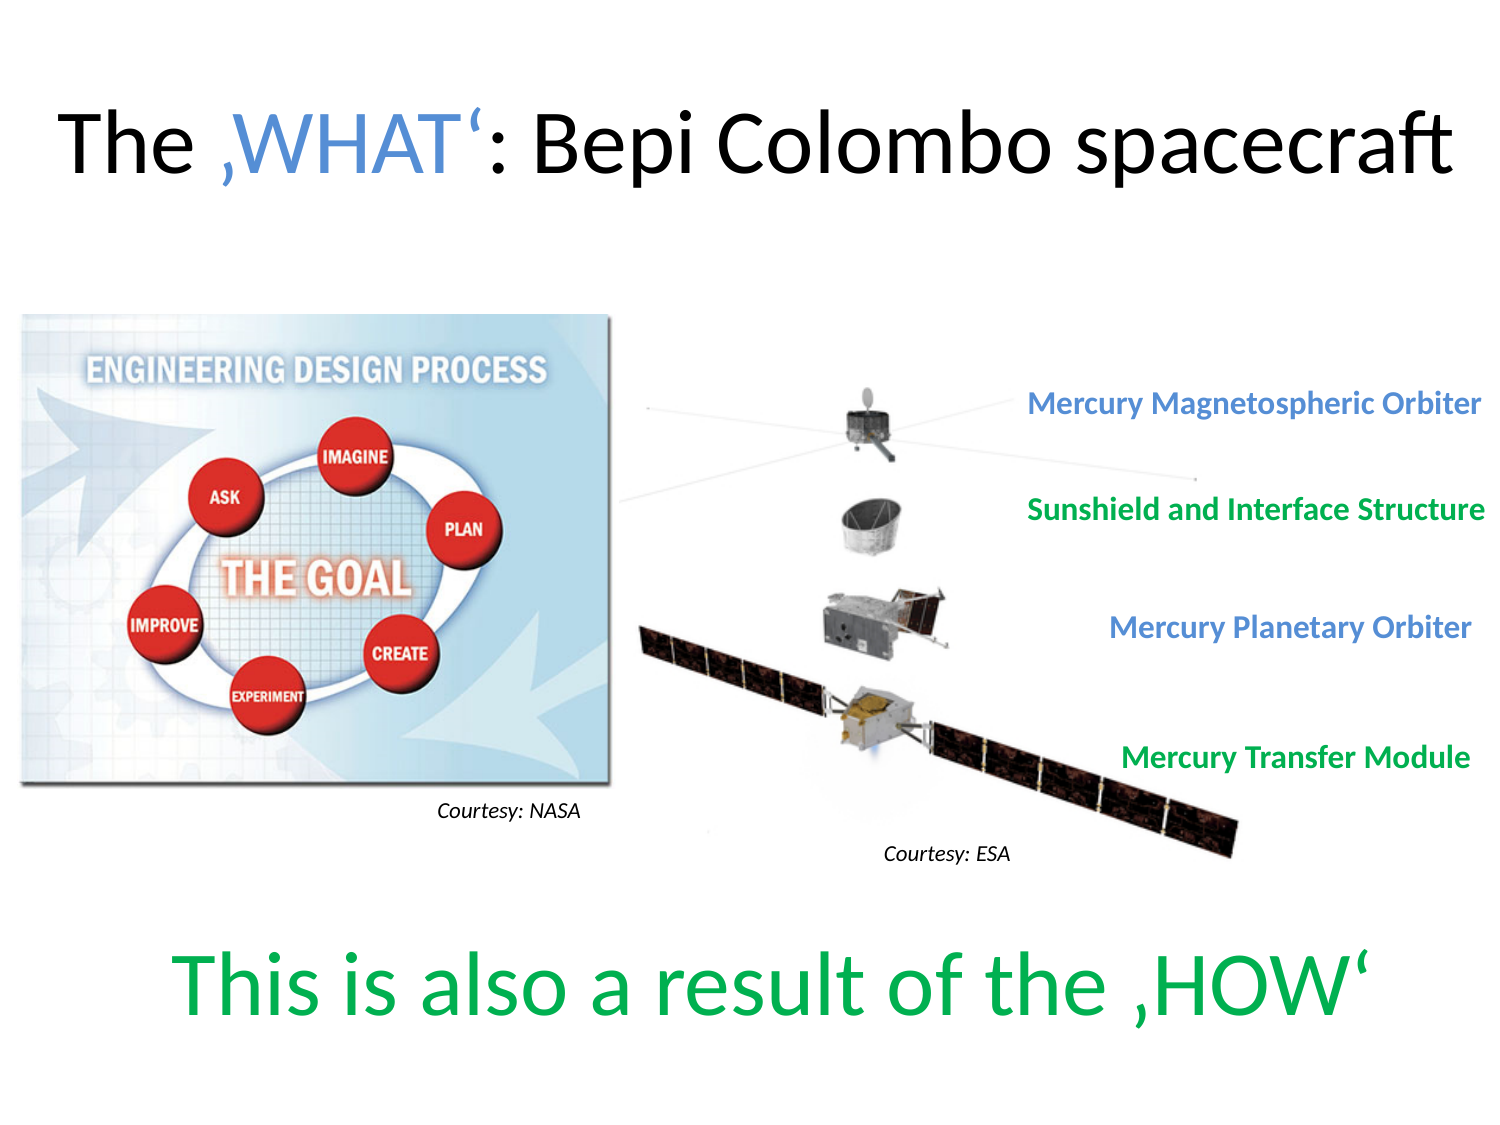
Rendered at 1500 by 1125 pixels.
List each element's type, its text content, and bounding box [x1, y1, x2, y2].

text_box This is also a result of the ‚HOW‘ [98, 884, 1449, 1073]
text_box Mercury Planetary Orbiter [1413, 597, 1488, 653]
text_box Sunshield and Interface Structure [1413, 479, 1500, 535]
text_box Mercury Transfer Module [1413, 727, 1487, 783]
text_box Mercury Magnetospheric Orbiter [1413, 373, 1498, 429]
picture [17, 314, 1408, 901]
title The ‚WHAT‘: Bepi Colombo spacecraft [41, 42, 1473, 231]
